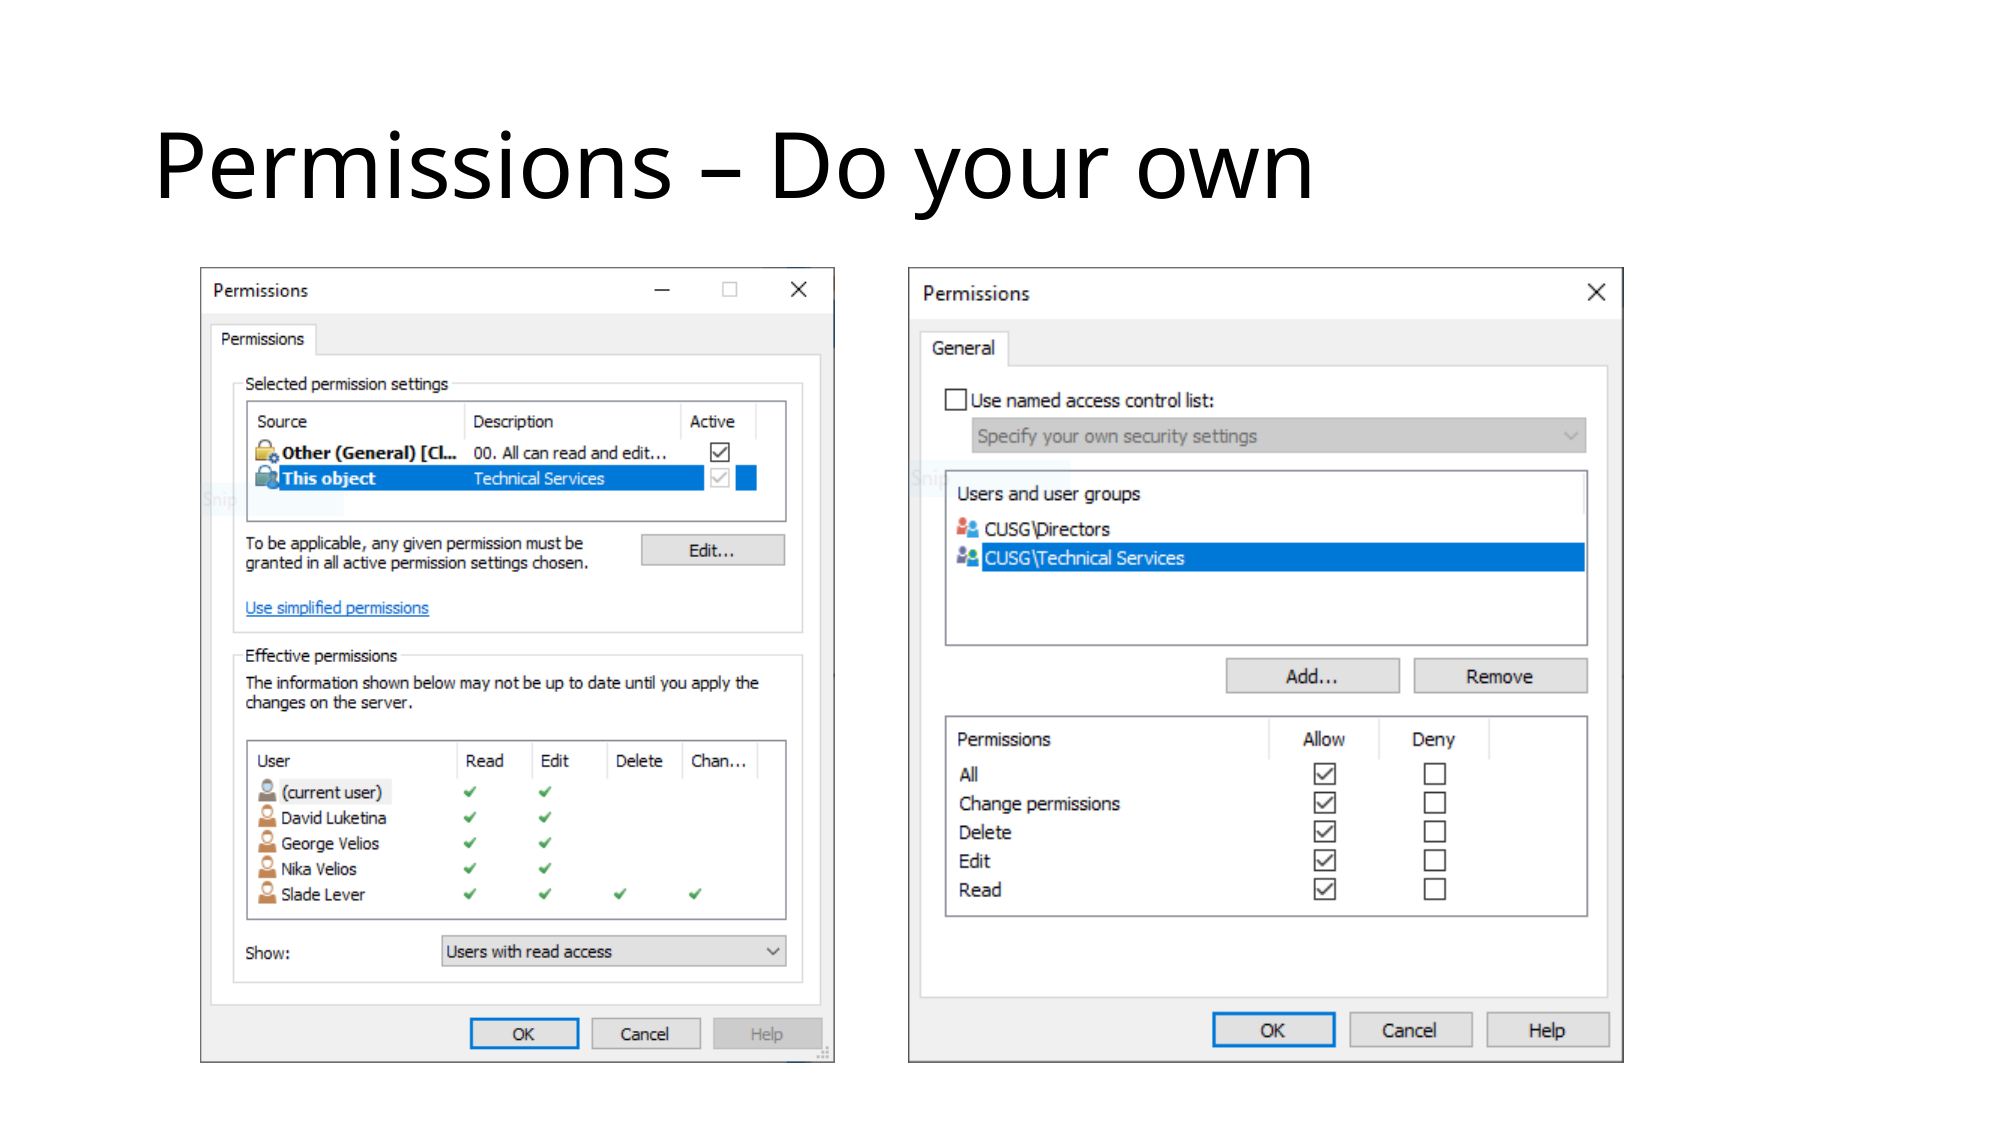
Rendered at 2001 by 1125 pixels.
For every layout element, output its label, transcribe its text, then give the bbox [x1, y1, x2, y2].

picture [199, 267, 835, 1063]
title Permissions – Do your own [137, 59, 1863, 278]
picture [908, 267, 1624, 1063]
